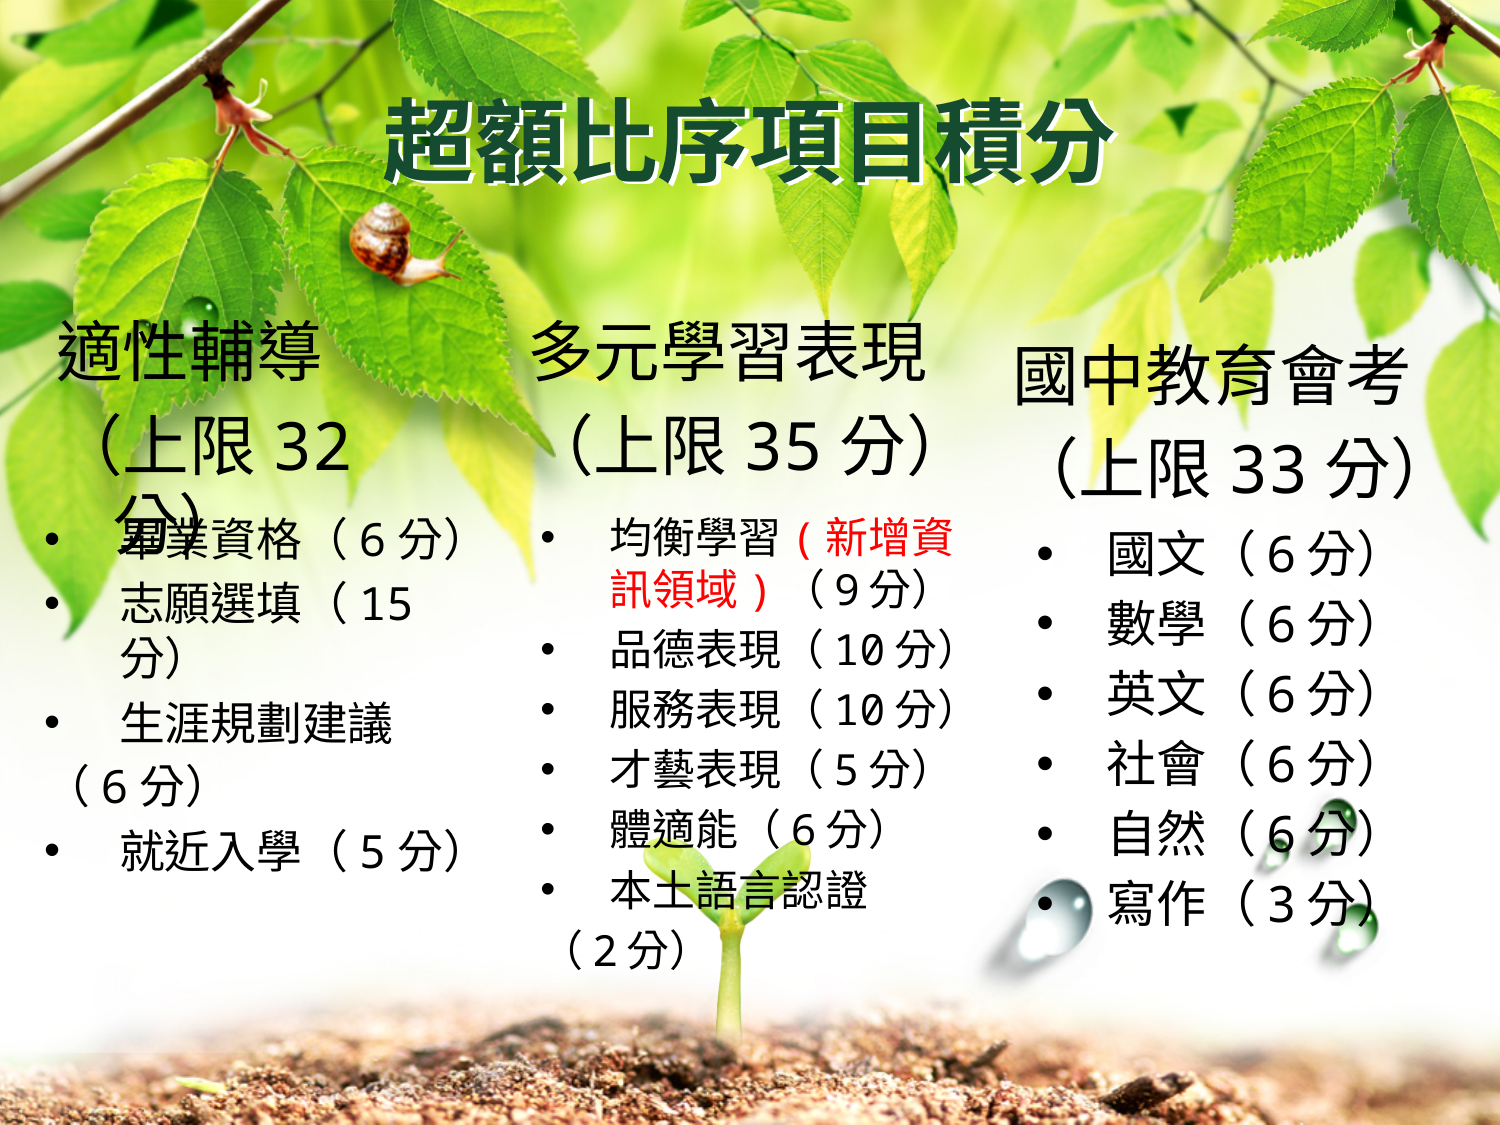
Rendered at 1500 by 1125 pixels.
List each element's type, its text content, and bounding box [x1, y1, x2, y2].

picture [0, 0, 1500, 1125]
text_box 適性輔導 （上限32分） [41, 302, 484, 398]
title 超額比序項目積分 [74, 44, 1426, 233]
text_box 均衡學習(新增資訊領域)（9分） 品德表現（10分） 服務表現（10分） 才藝表現（5分） 體適能（6分） 本土語言認證 （2分） [525, 503, 999, 1004]
text_box 畢業資格（6分） 志願選填（15分） 生涯規劃建議 （6分） 就近入學（5分） [29, 503, 508, 1004]
text_box 多元學習表現 （上限35分） [512, 302, 998, 398]
text_box 國中教育會考 （上限33分） [997, 326, 1500, 421]
text_box 國文（6分） 數學（6分） 英文（6分） 社會（6分） 自然（6分） 寫作（3分） [1021, 515, 1429, 985]
